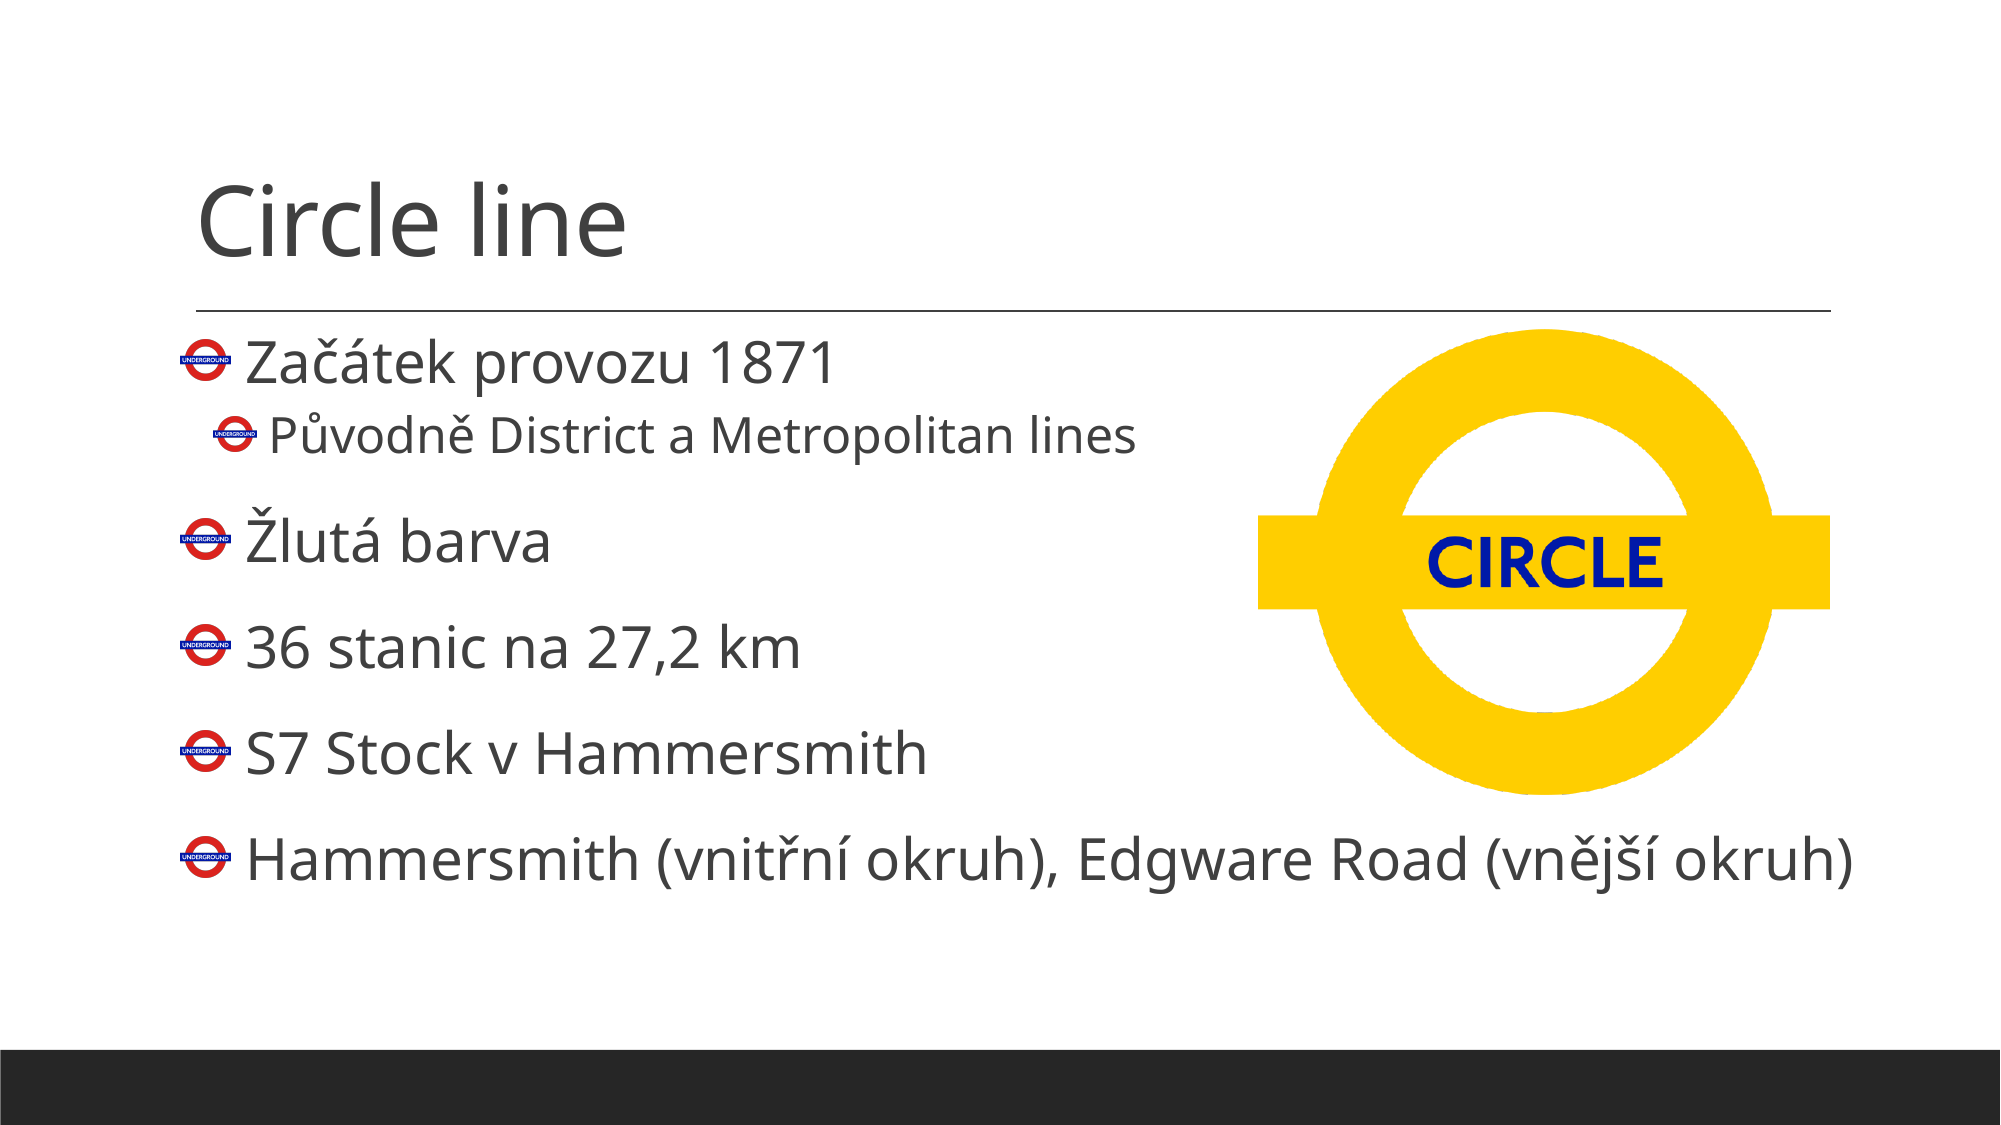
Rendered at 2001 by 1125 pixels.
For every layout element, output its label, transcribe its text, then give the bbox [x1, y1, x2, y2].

title Circle line [180, 47, 1830, 285]
picture [180, 730, 221, 772]
list Začátek provozu 1871 Původně District a Metropolitan lines Žlutá barva 36 stanic na 27,2 km S7 Stock v Hammersmith Hammersmith (vnitřní okruh), Edgware Road (vnější okruh) [180, 310, 1905, 1047]
picture [213, 416, 249, 452]
picture [180, 339, 221, 381]
picture [180, 624, 221, 666]
picture [1257, 329, 1831, 796]
picture [180, 518, 221, 560]
picture [180, 836, 221, 878]
